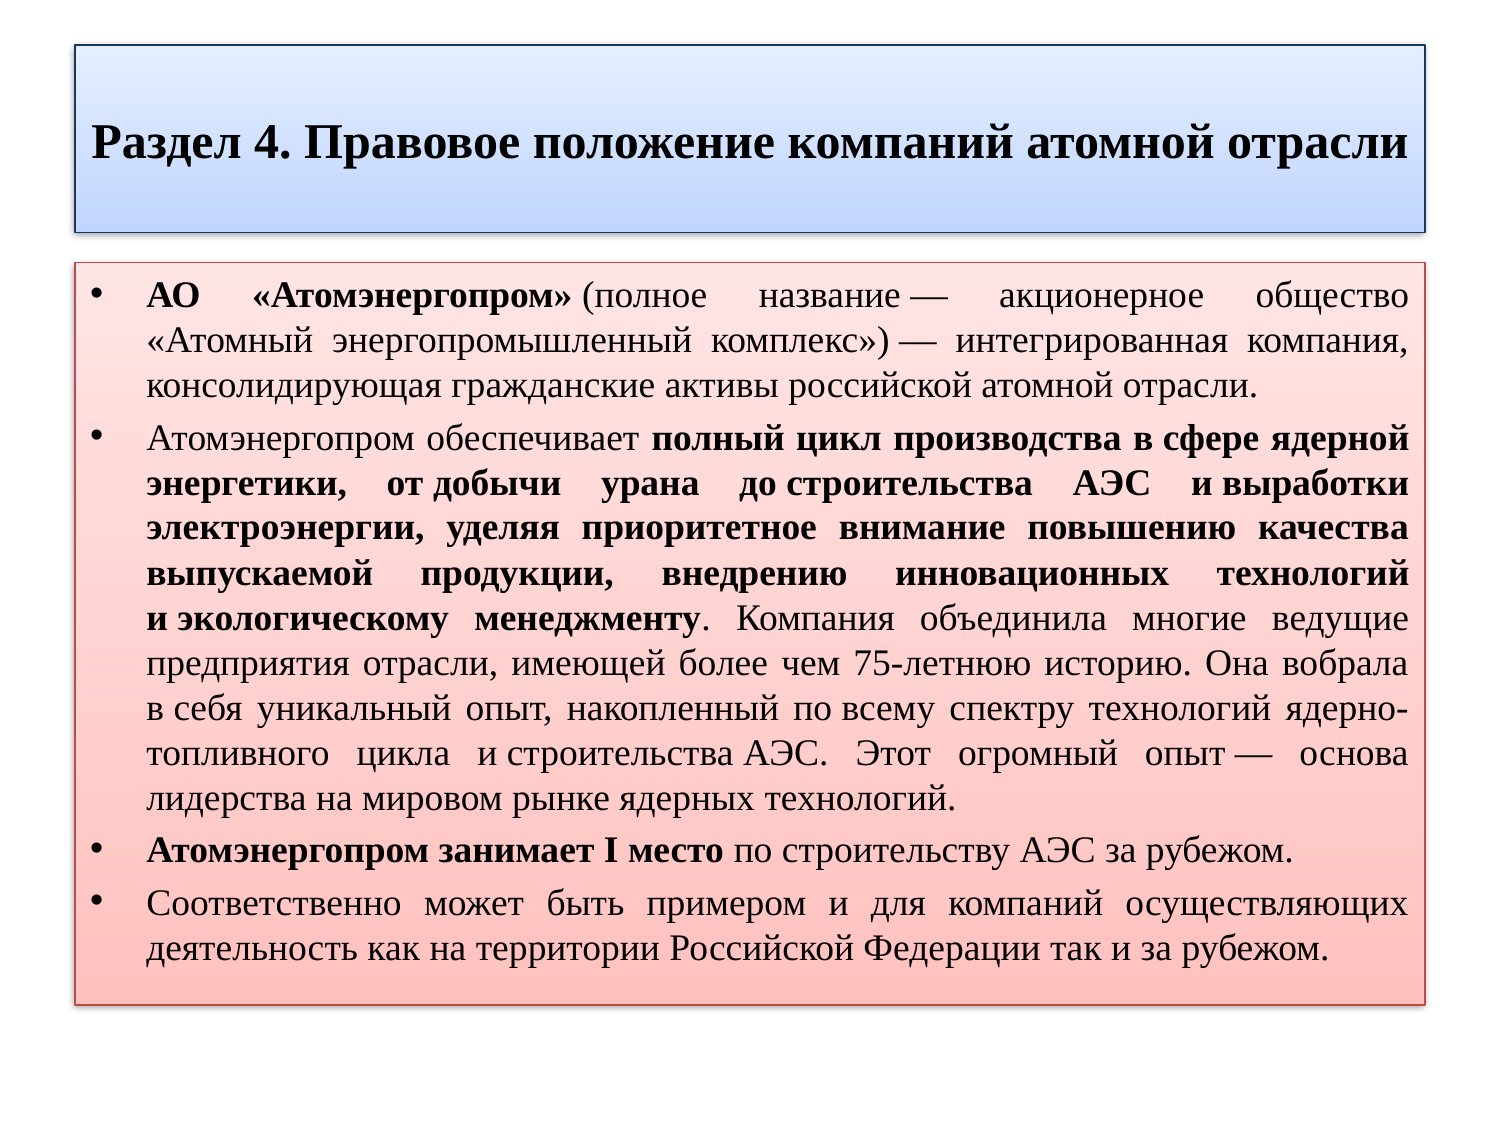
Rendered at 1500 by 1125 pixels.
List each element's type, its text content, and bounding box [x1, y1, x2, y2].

title Раздел 4. Правовое положение компаний атомной отрасли [74, 44, 1426, 233]
list АО «Атомэнергопром» (полное название — акционерное общество «Атомный энергопромышленный комплекс») — интегрированная компания, консолидирующая гражданские активы российской атомной отрасли. Атомэнергопром обеспечивает полный цикл производства в сфере ядерной энергетики, от добычи урана до строительства АЭС и выработки электроэнергии, уделяя приоритетное внимание повышению качества выпускаемой продукции, внедрению инновационных технологий и экологическому менеджменту. Компания объединила многие ведущие предприятия отрасли, имеющей более чем 75-летнюю историю. Она вобрала в себя уникальный опыт, накопленный по всему спектру технологий ядерно-топливного цикла и строительства АЭС. Этот огромный опыт — основа лидерства на мировом рынке ядерных технологий. Атомэнергопром занимает I место по строительству АЭС за рубежом. Соответственно может быть примером и для компаний осуществляющих деятельность как на территории Российской Федерации так и за рубежом. [74, 262, 1426, 1006]
